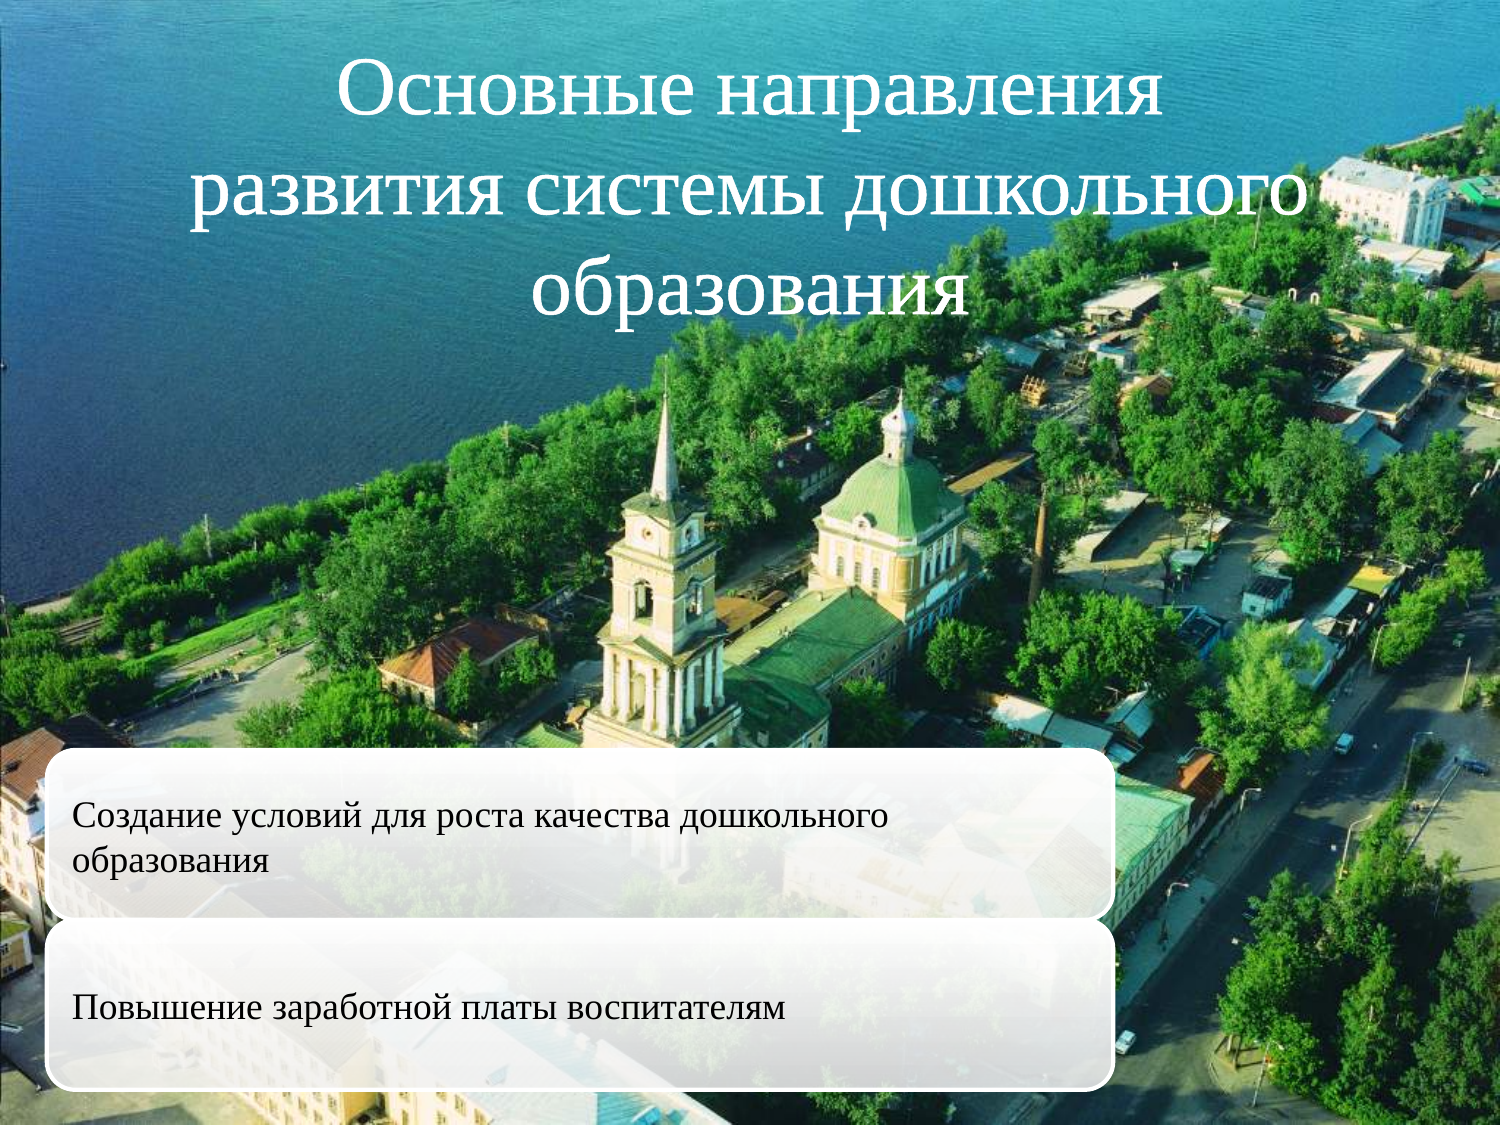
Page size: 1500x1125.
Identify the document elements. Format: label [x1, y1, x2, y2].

picture [0, 0, 1500, 1125]
list [46, 749, 1114, 1091]
